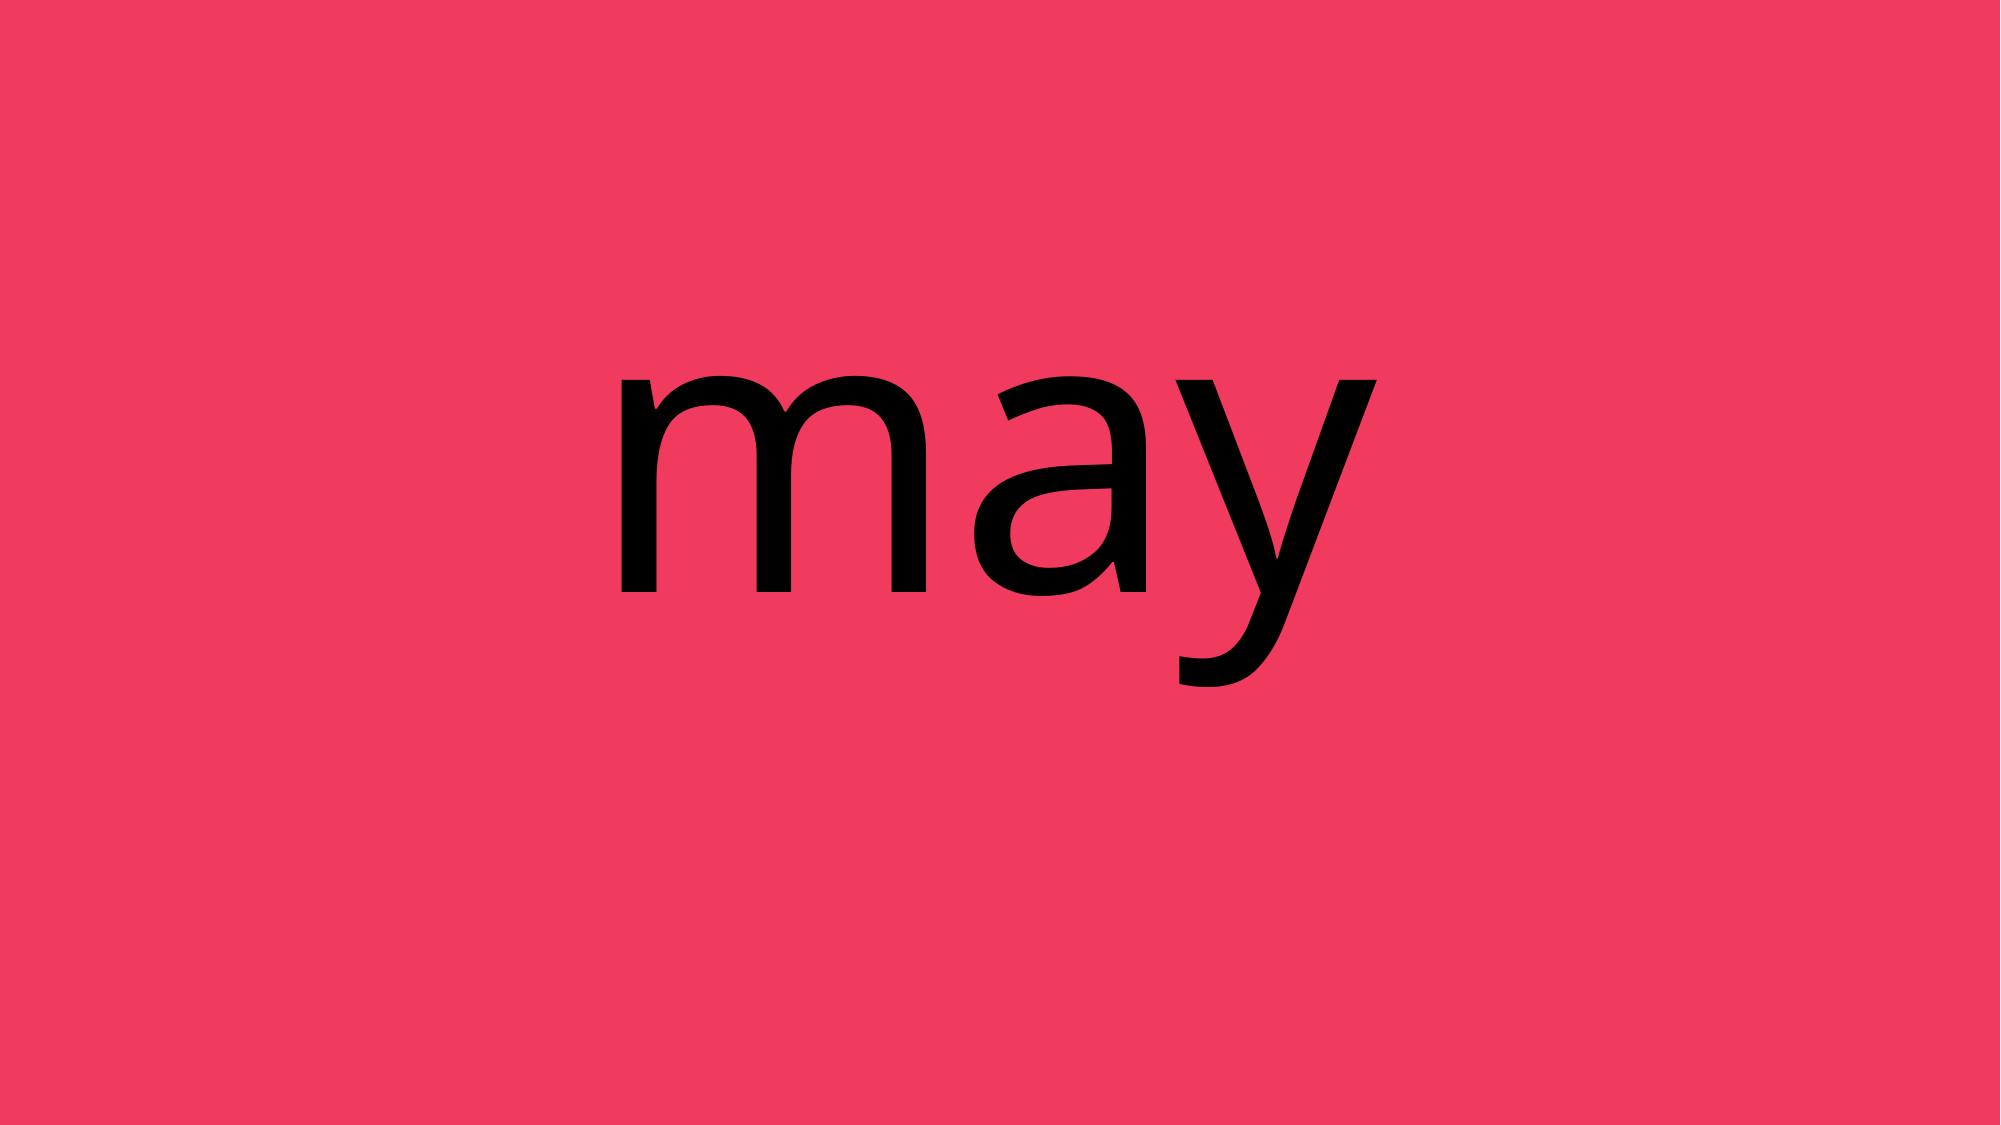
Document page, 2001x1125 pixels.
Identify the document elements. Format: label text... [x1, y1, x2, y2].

title may [98, 126, 1868, 677]
